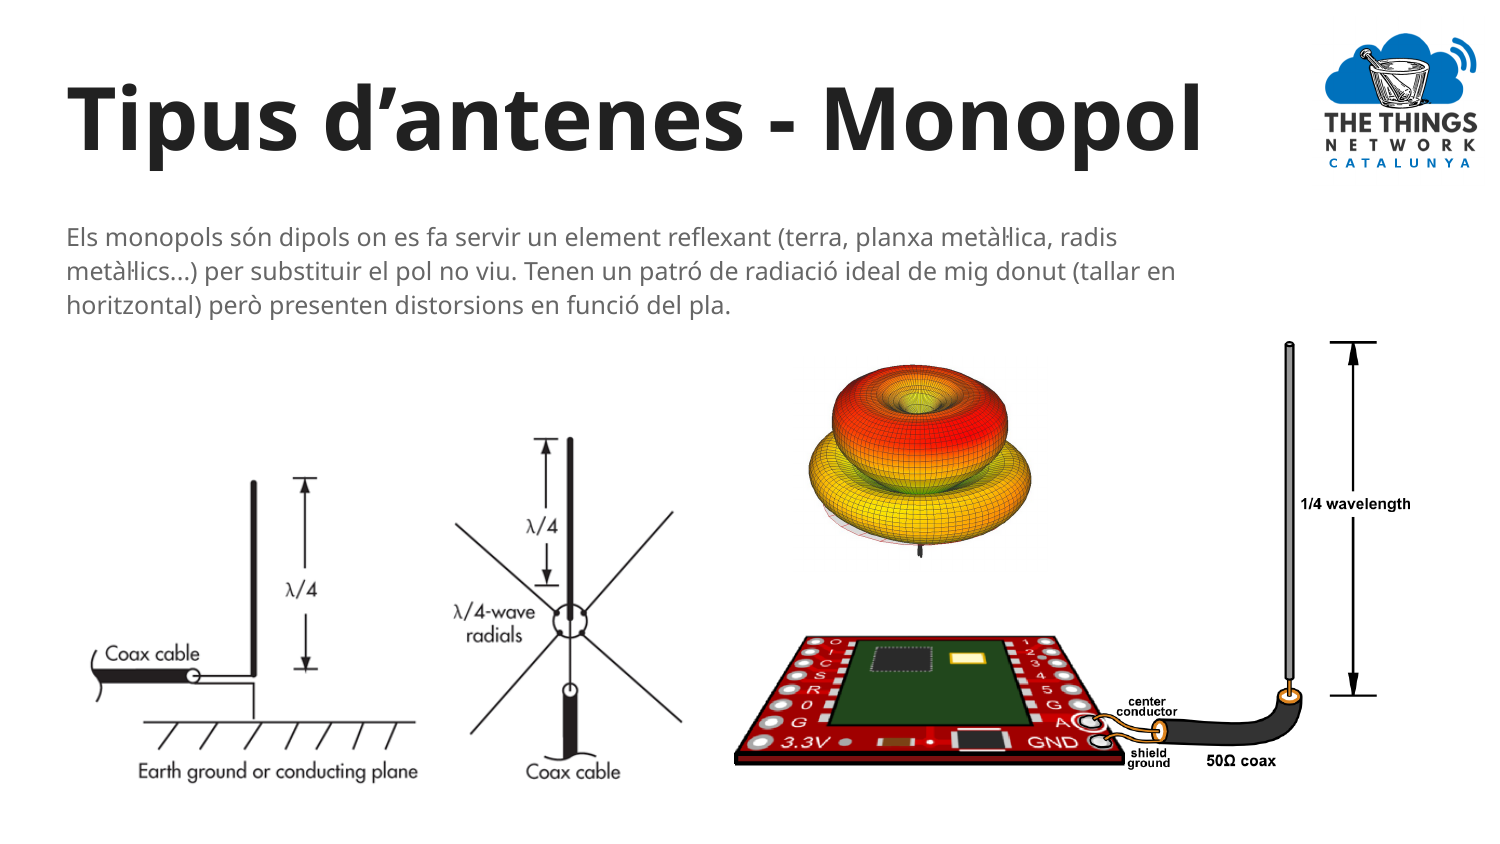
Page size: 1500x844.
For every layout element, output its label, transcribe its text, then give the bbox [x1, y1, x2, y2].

list Els monopols són dipols on es fa servir un element reflexant (terra, planxa metàl·lica, radis metàl·lics...) per substituir el pol no viu. Tenen un patró de radiació ideal de mig donut (tallar en horitzontal) però presenten distorsions en funció del pla. [51, 201, 1240, 428]
picture [1312, 16, 1485, 186]
picture [718, 341, 1410, 782]
picture [64, 423, 707, 795]
title Tipus d’antenes - Monopol [51, 48, 1449, 180]
